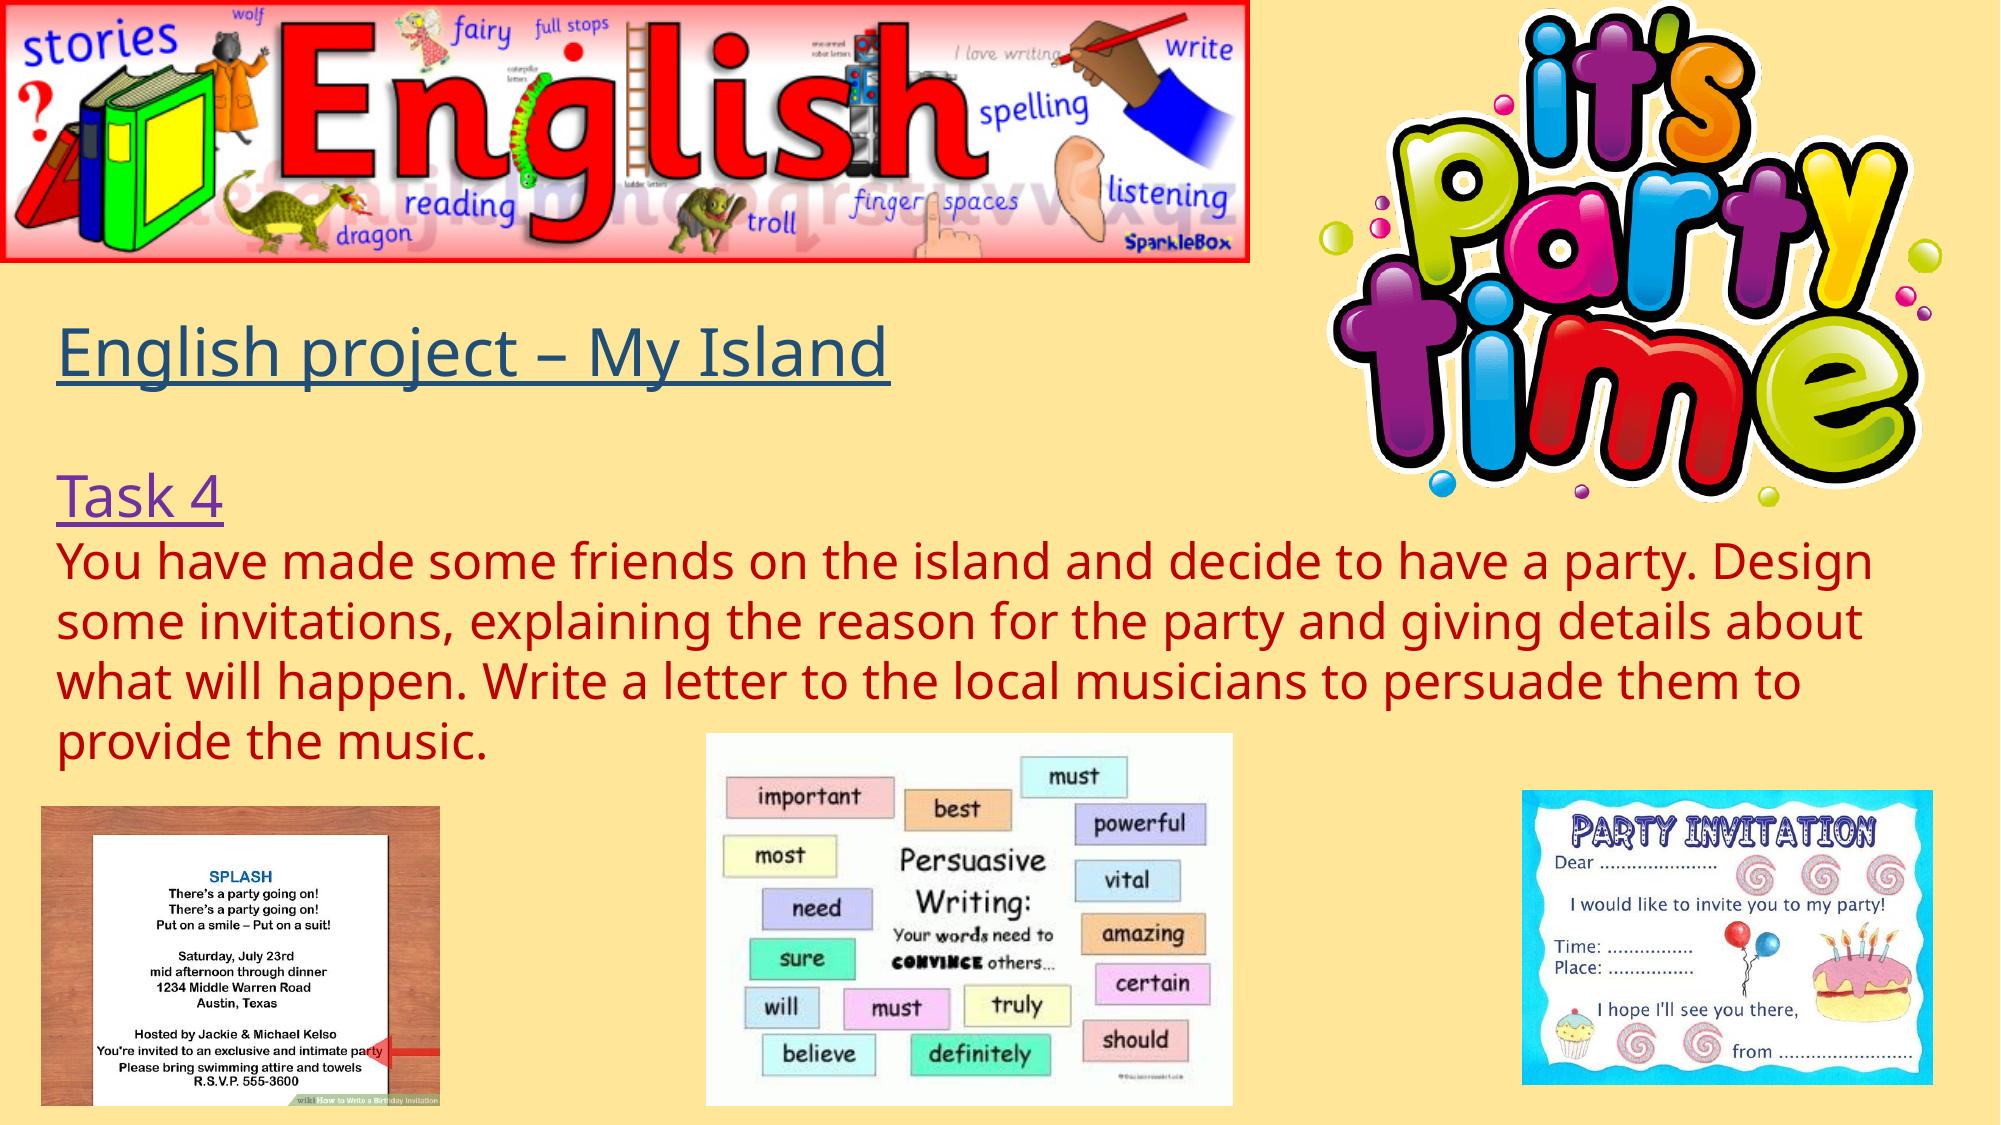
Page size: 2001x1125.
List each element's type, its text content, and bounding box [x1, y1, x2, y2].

picture [1926, 961, 1933, 974]
picture [0, 0, 1250, 263]
text_box English project – My Island Task 4 You have made some friends on the island and decide to have a party. Design some invitations, explaining the reason for the party and giving details about what will happen. Write a letter to the local musicians to persuade them to provide the music. [41, 302, 1959, 777]
picture [41, 806, 440, 1106]
picture [1319, 0, 1942, 507]
picture [1522, 790, 1933, 1085]
picture [706, 733, 1233, 1106]
picture [1542, 1077, 1549, 1085]
